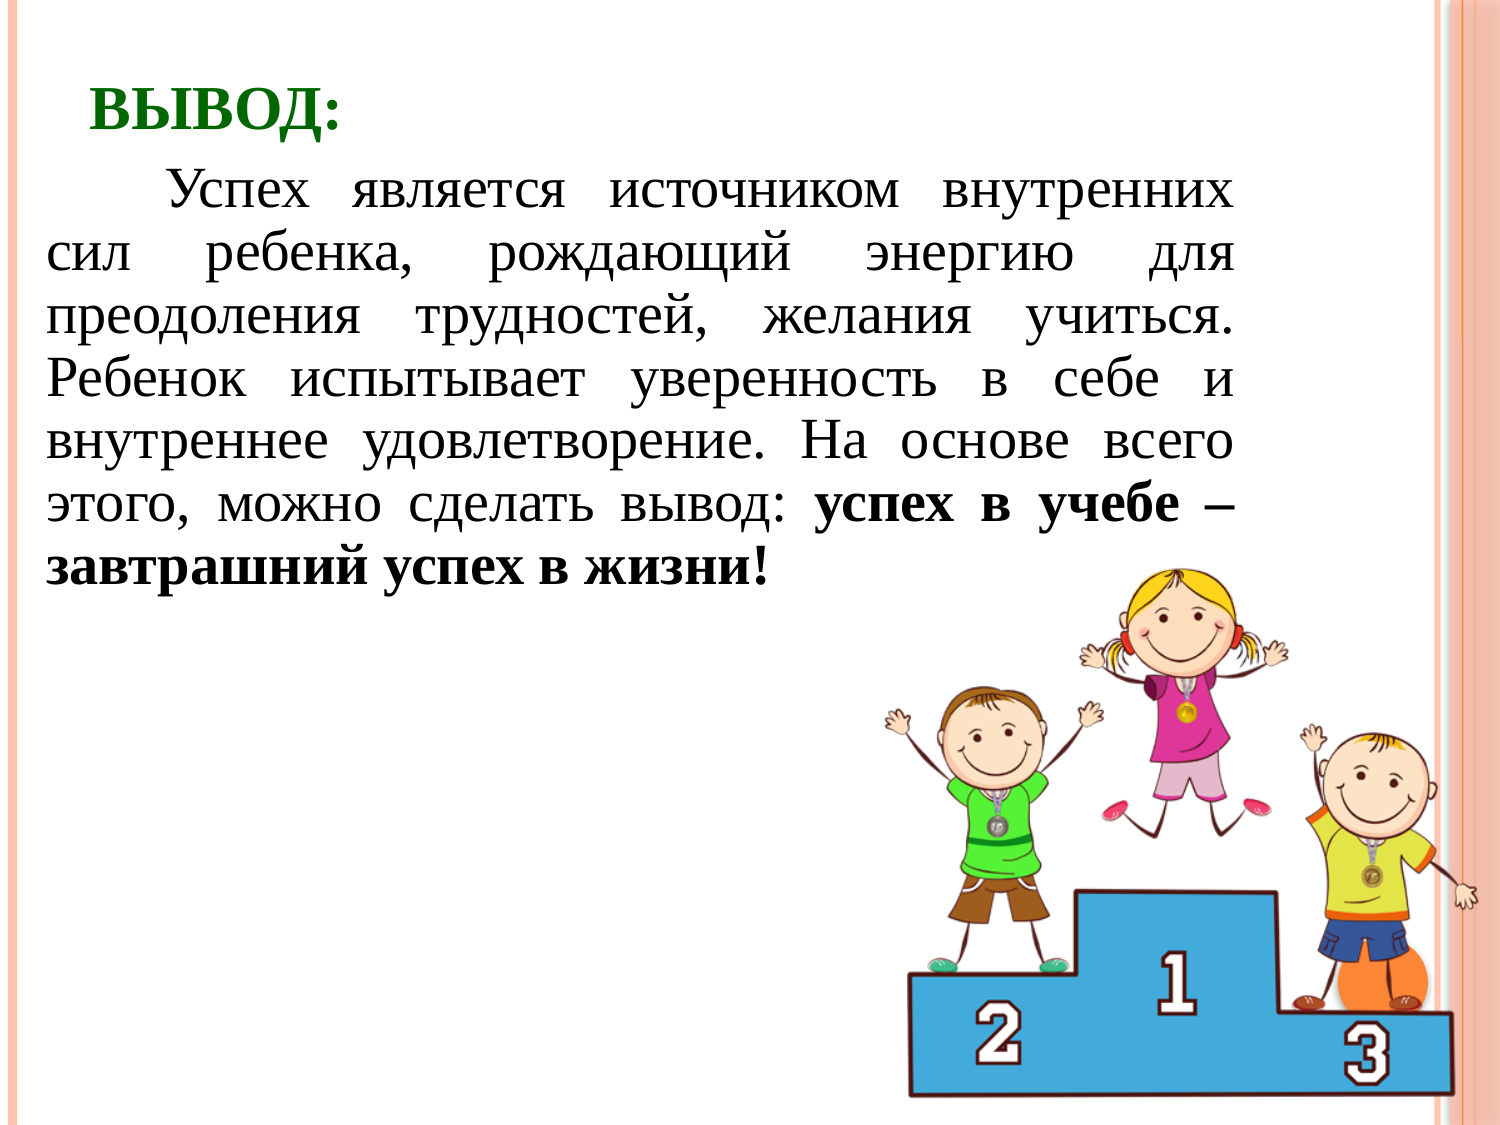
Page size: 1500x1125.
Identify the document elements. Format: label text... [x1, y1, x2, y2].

title Вывод: [75, 24, 1425, 150]
picture [871, 551, 1498, 1123]
list Успех является источником внутренних сил ребенка, рождающий энергию для преодоления трудностей, желания учиться. Ребенок испытывает уверенность в себе и внутреннее удовлетворение. На основе всего этого, можно сделать вывод: успех в учебе – завтрашний успех в жизни! [31, 149, 1250, 675]
